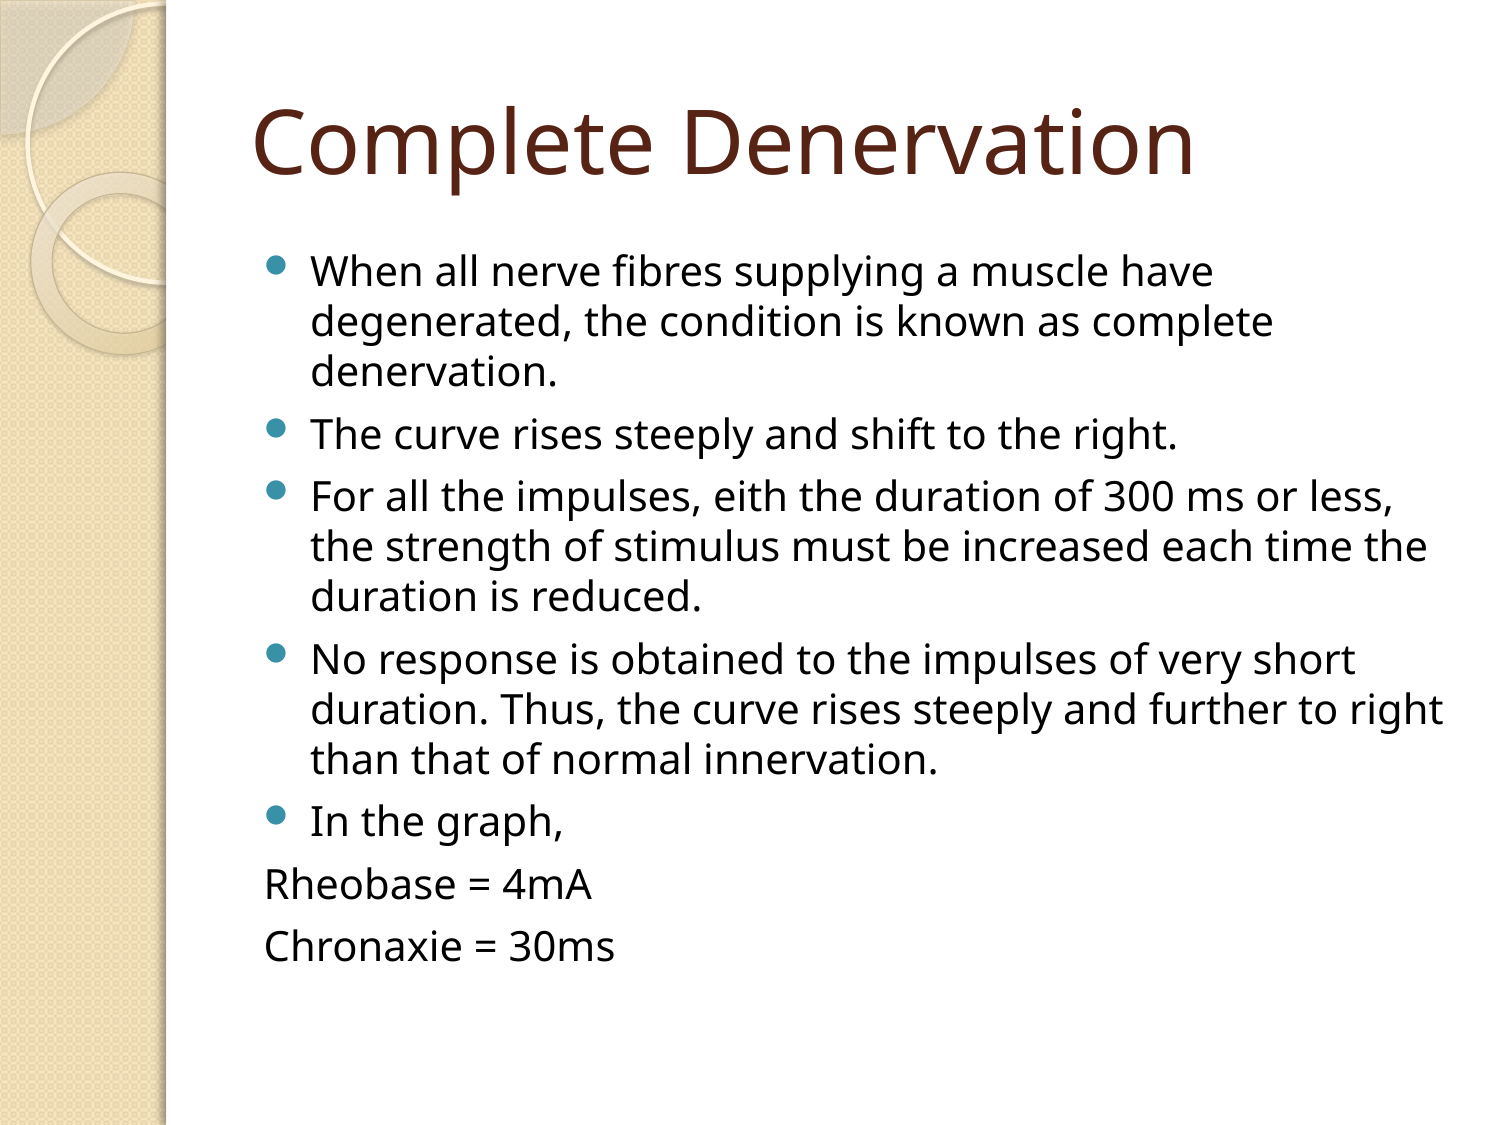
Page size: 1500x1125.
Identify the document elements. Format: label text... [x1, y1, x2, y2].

list When all nerve fibres supplying a muscle have degenerated, the condition is known as complete denervation. The curve rises steeply and shift to the right. For all the impulses, eith the duration of 300 ms or less, the strength of stimulus must be increased each time the duration is reduced. No response is obtained to the impulses of very short duration. Thus, the curve rises steeply and further to right than that of normal innervation. In the graph, Rheobase = 4mA Chronaxie = 30ms [235, 237, 1466, 1025]
title Complete Denervation [235, 45, 1466, 233]
